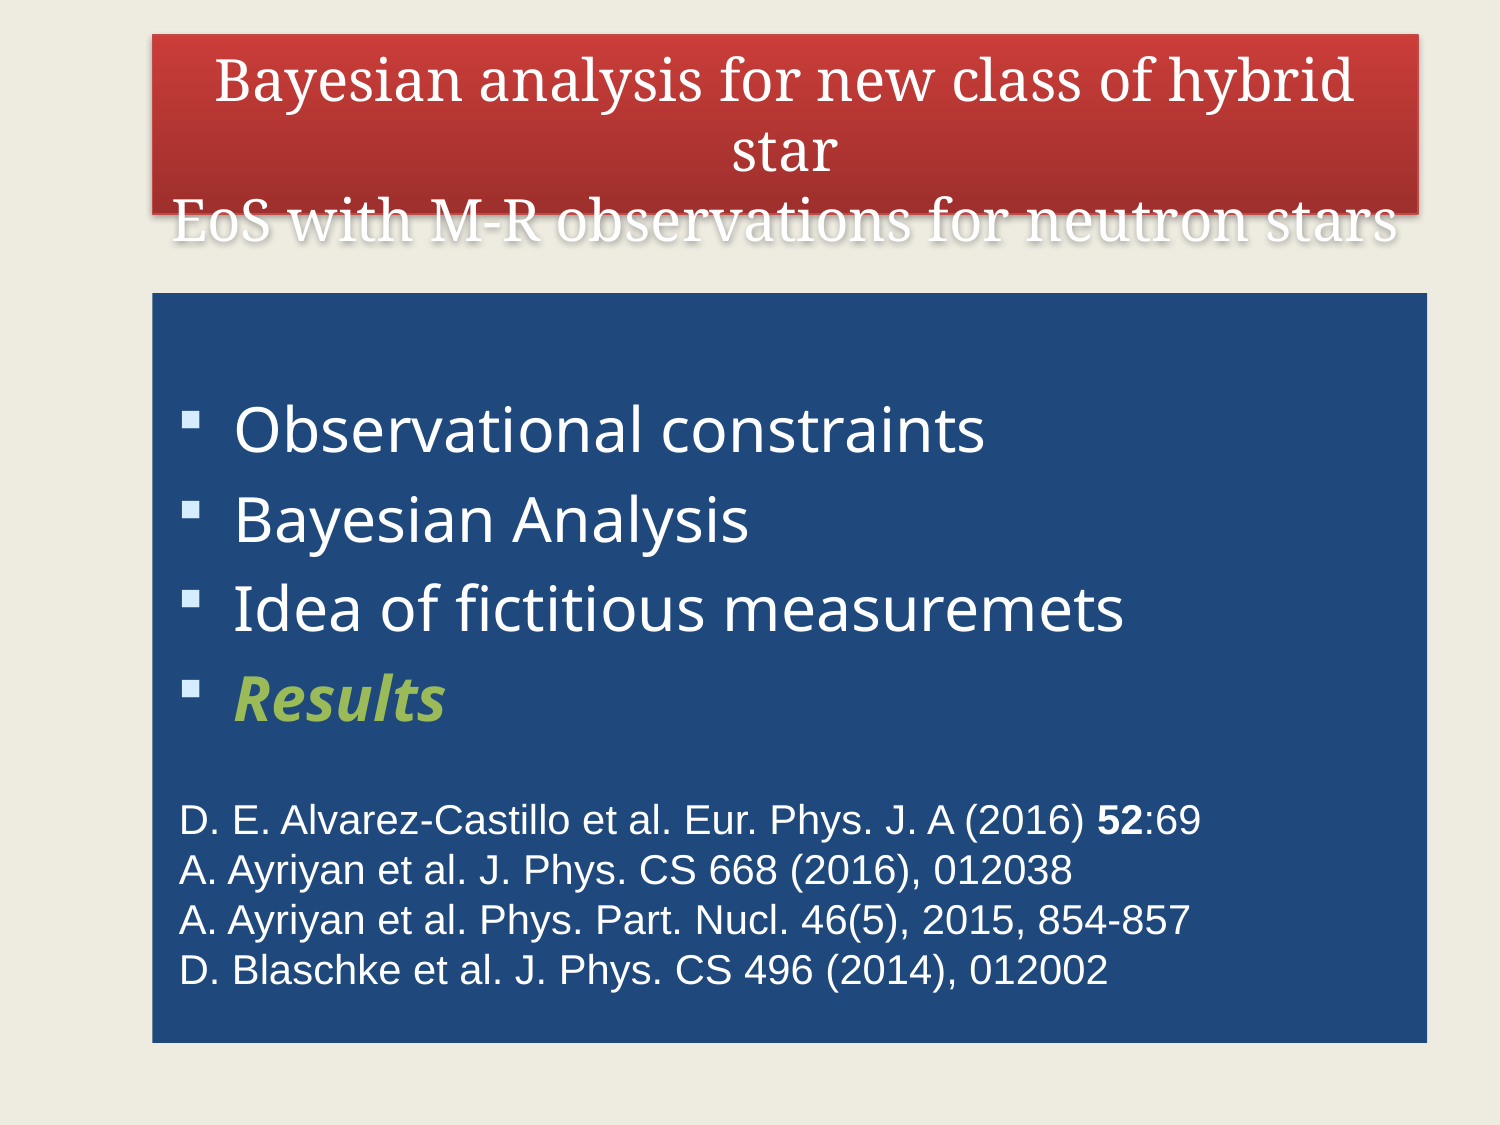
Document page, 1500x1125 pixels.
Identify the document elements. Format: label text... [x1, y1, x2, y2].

text_box D. E. Alvarez-Castillo et al. Eur. Phys. J. A (2016) 52:69 A. Ayriyan et al. J. Phys. CS 668 (2016), 012038 A. Ayriyan et al. Phys. Part. Nucl. 46(5), 2015, 854-857 D. Blaschke et al. J. Phys. CS 496 (2014), 012002 [163, 785, 1231, 1050]
text_box Observational constraints Bayesian Analysis Idea of fictitious measuremets Results [152, 293, 1428, 1043]
text_box Bayesian analysis for new class of hybrid star EoS with M-R observations for neutron stars [152, 34, 1419, 215]
